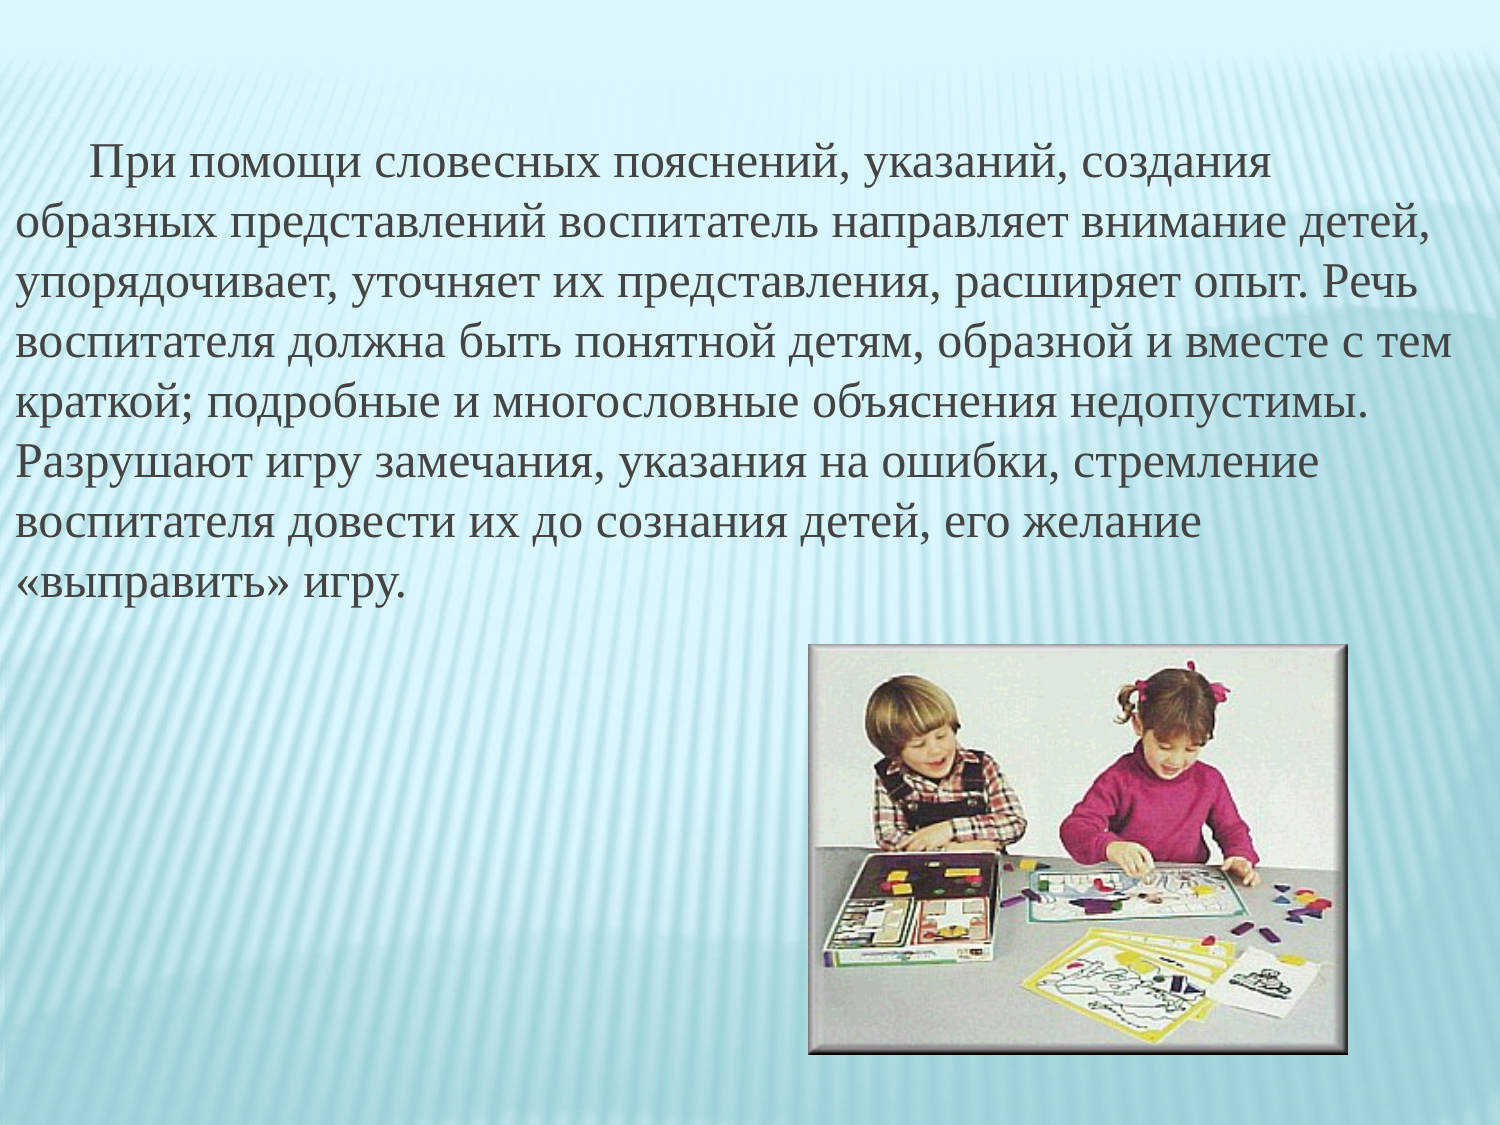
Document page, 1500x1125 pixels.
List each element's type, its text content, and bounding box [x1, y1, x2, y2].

text_box При помощи словесных пояснений, указаний, создания образных представлений воспитатель направляет внимание детей, упорядочивает, уточняет их представления, расширяет опыт. Речь воспитателя должна быть понятной детям, образной и вместе с тем краткой; подробные и многословные объяснения недопустимы. Разрушают игру замечания, указания на ошибки, стремление воспитателя довести их до сознания детей, его желание «выправить» игру. [0, 119, 1500, 615]
picture [808, 644, 1348, 1055]
